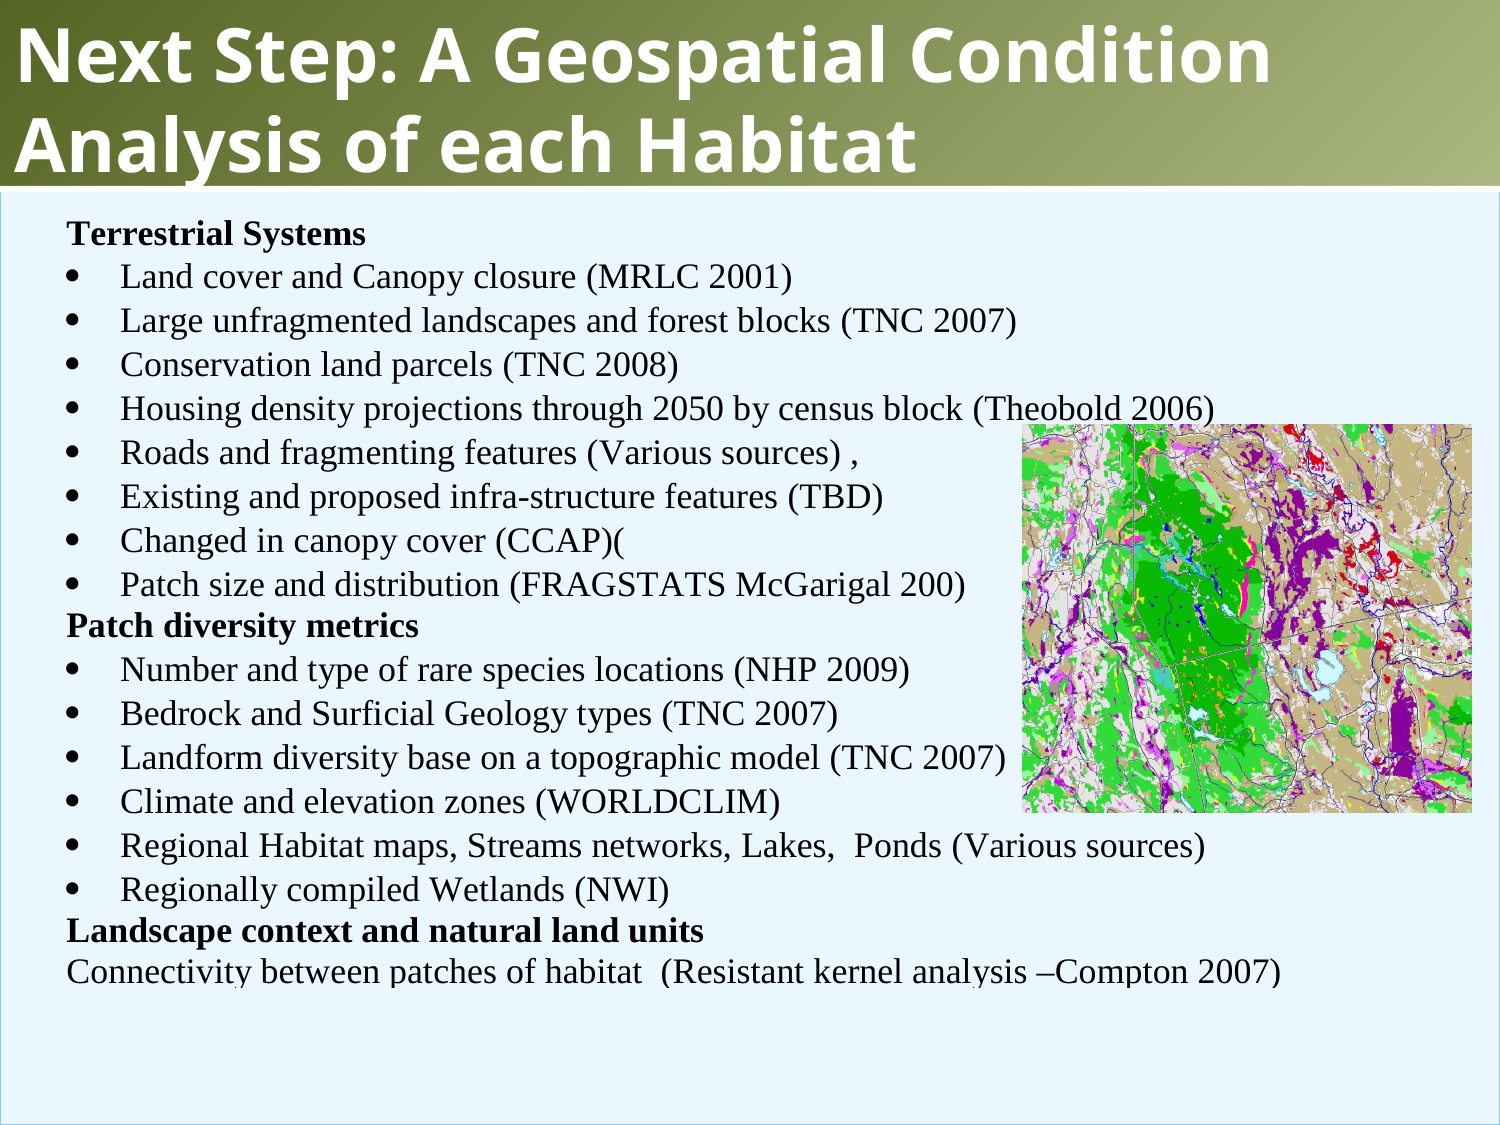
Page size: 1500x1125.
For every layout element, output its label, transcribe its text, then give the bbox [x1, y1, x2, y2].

picture [12, 212, 1472, 988]
text_box Next Step: A Geospatial Condition Analysis of each Habitat [0, 0, 1500, 195]
